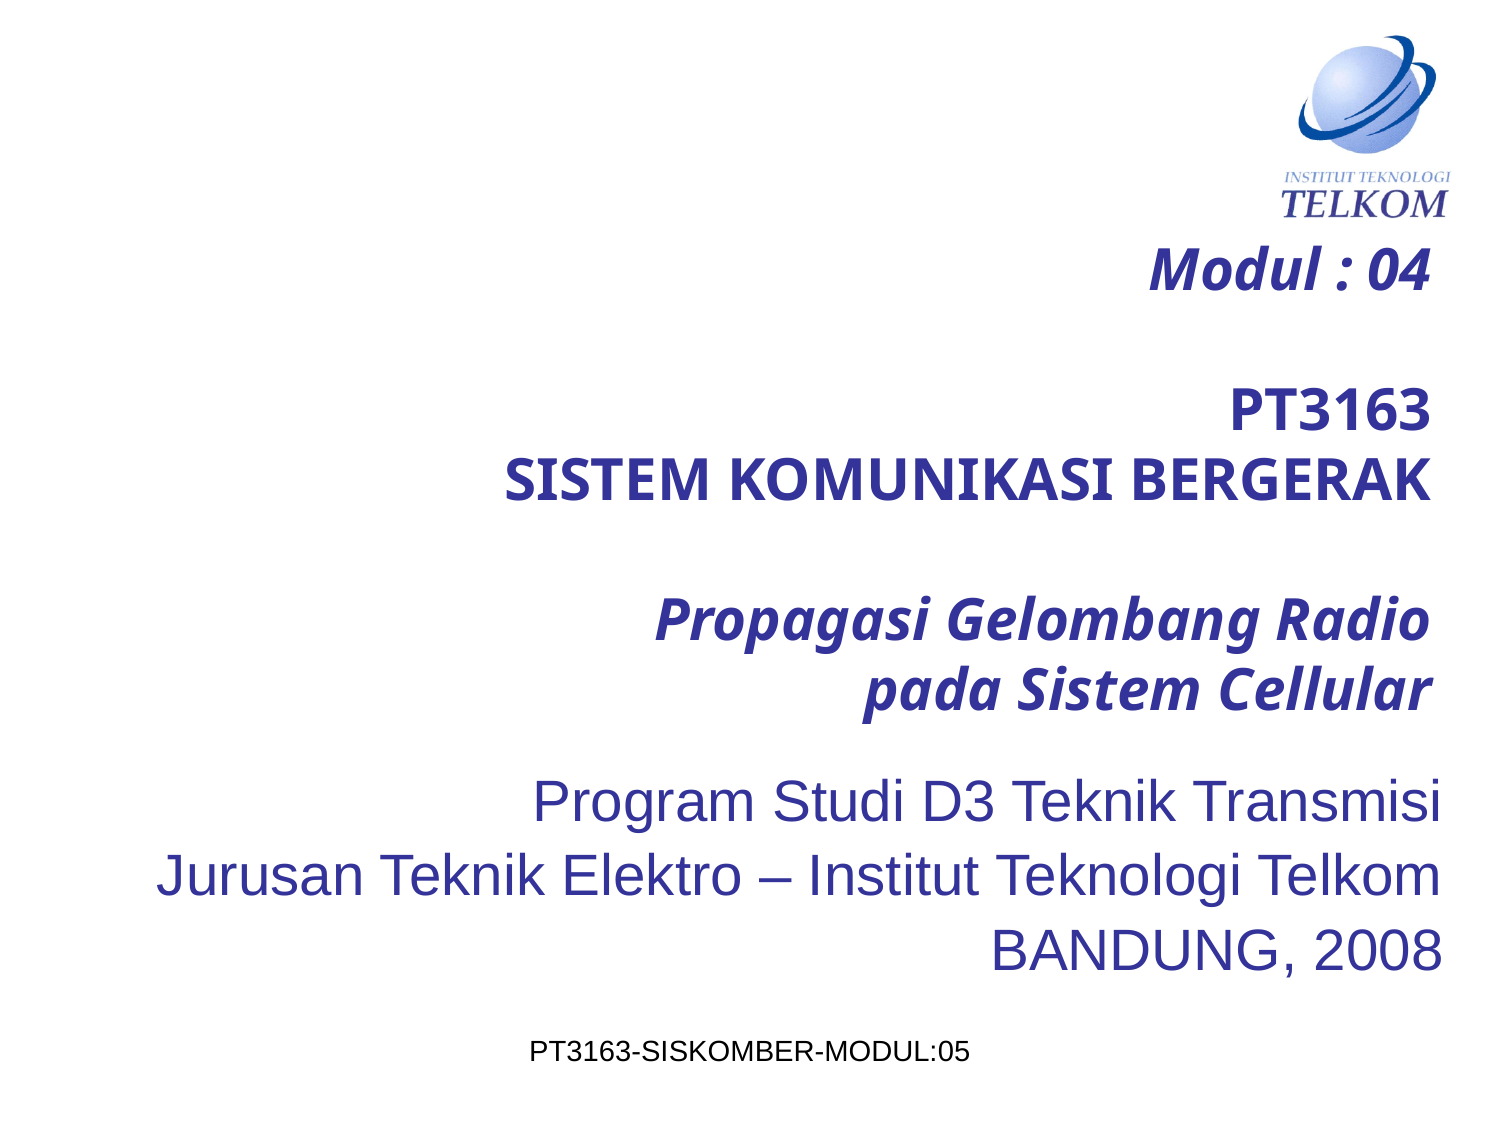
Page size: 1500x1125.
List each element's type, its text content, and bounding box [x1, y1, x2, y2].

title Modul : 04 PT3163 SISTEM KOMUNIKASI BERGERAK Propagasi Gelombang Radio pada Sistem Cellular [100, 444, 1448, 611]
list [1281, 30, 1452, 219]
footer PT3163-SISKOMBER-MODUL:05 [512, 1024, 988, 1103]
list Program Studi D3 Teknik Transmisi Jurusan Teknik Elektro – Institut Teknologi Telkom BANDUNG, 2008 [111, 763, 1459, 1000]
